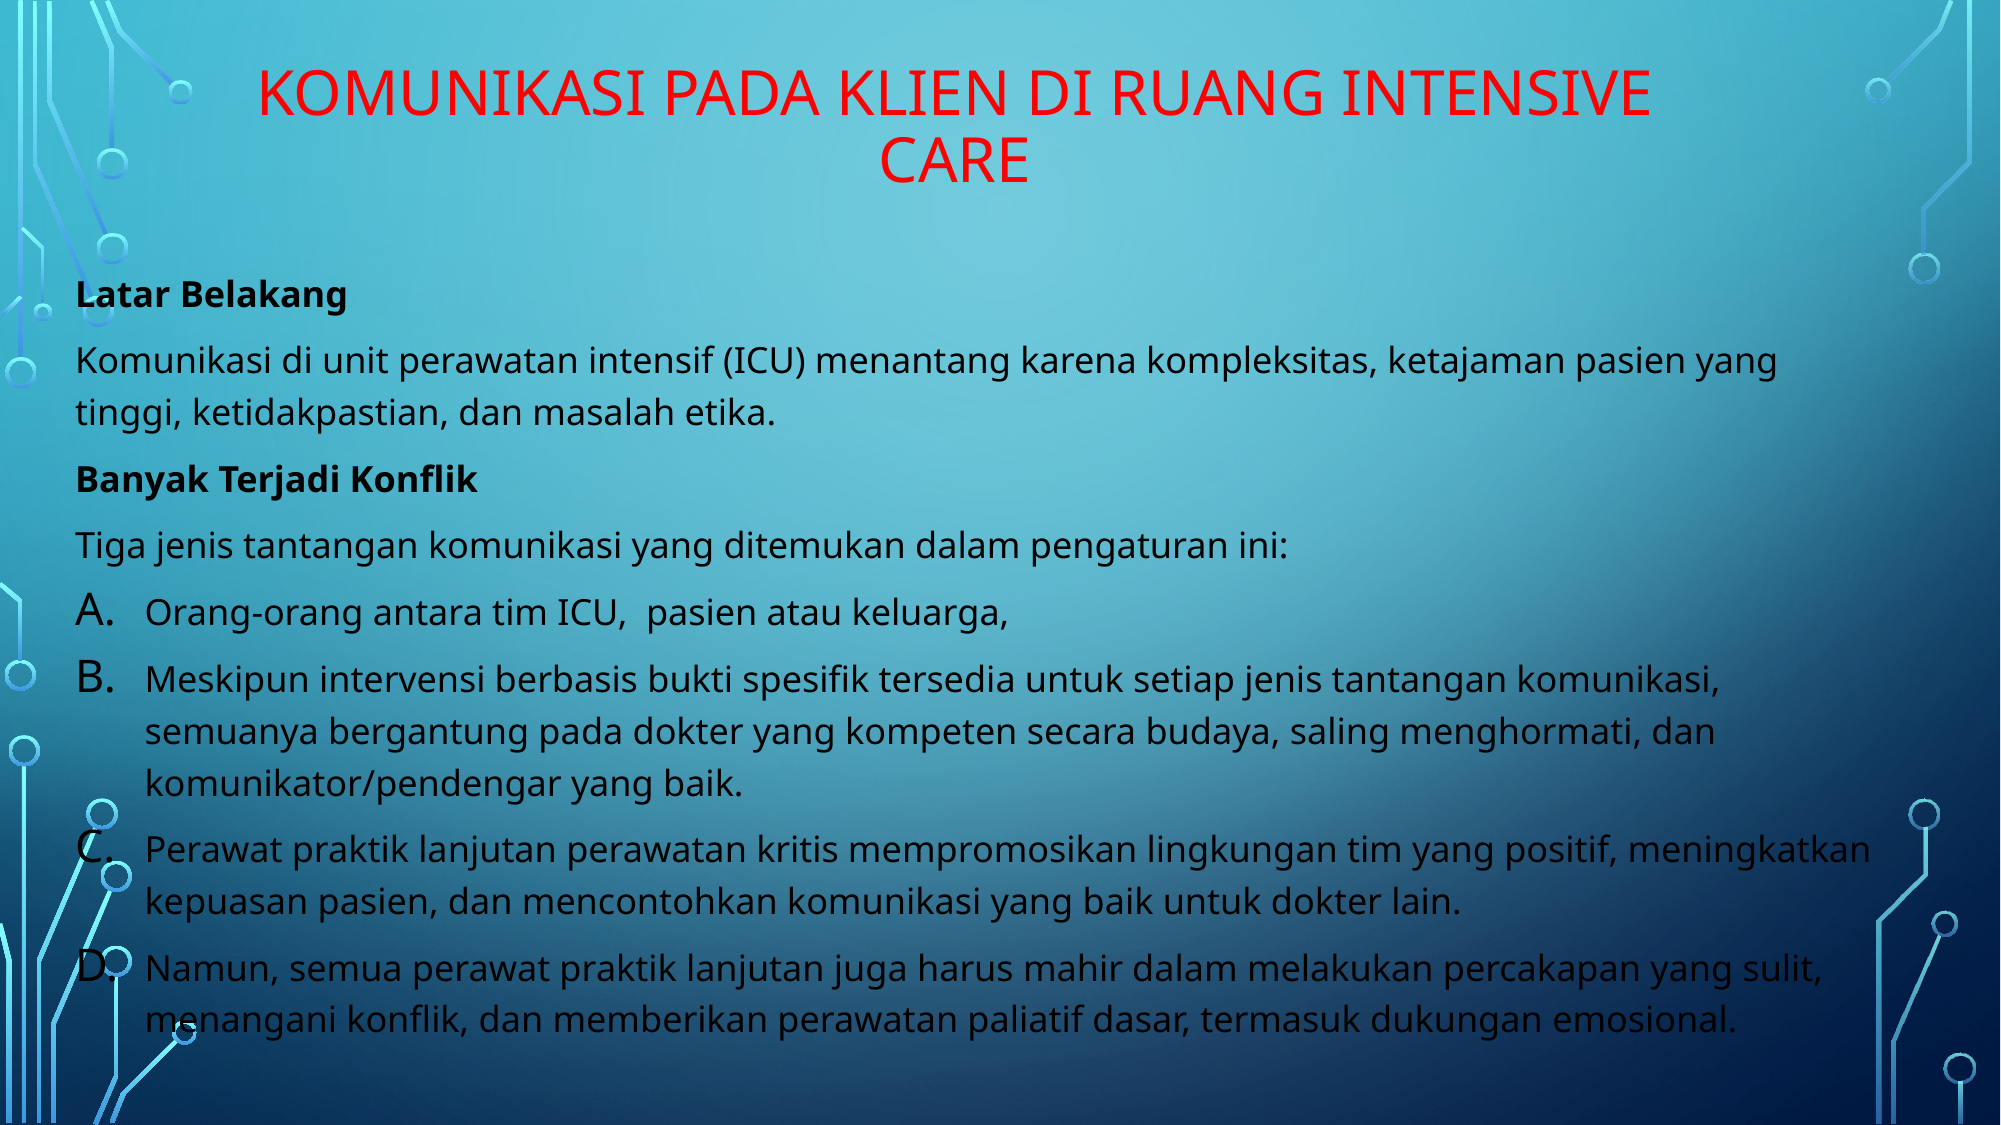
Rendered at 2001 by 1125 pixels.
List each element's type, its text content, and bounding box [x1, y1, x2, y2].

list Latar Belakang Komunikasi di unit perawatan intensif (ICU) menantang karena kompleksitas, ketajaman pasien yang tinggi, ketidakpastian, dan masalah etika. Banyak Terjadi Konflik Tiga jenis tantangan komunikasi yang ditemukan dalam pengaturan ini: Orang-orang antara tim ICU, pasien atau keluarga, Meskipun intervensi berbasis bukti spesifik tersedia untuk setiap jenis tantangan komunikasi, semuanya bergantung pada dokter yang kompeten secara budaya, saling menghormati, dan komunikator/pendengar yang baik. Perawat praktik lanjutan perawatan kritis mempromosikan lingkungan tim yang positif, meningkatkan kepuasan pasien, dan mencontohkan komunikasi yang baik untuk dokter lain. Namun, semua perawat praktik lanjutan juga harus mahir dalam melakukan percakapan yang sulit, menangani konflik, dan memberikan perawatan paliatif dasar, termasuk dukungan emosional. [60, 254, 1908, 1055]
title Komunikasi pada klien di ruang intensive care [187, 53, 1723, 204]
